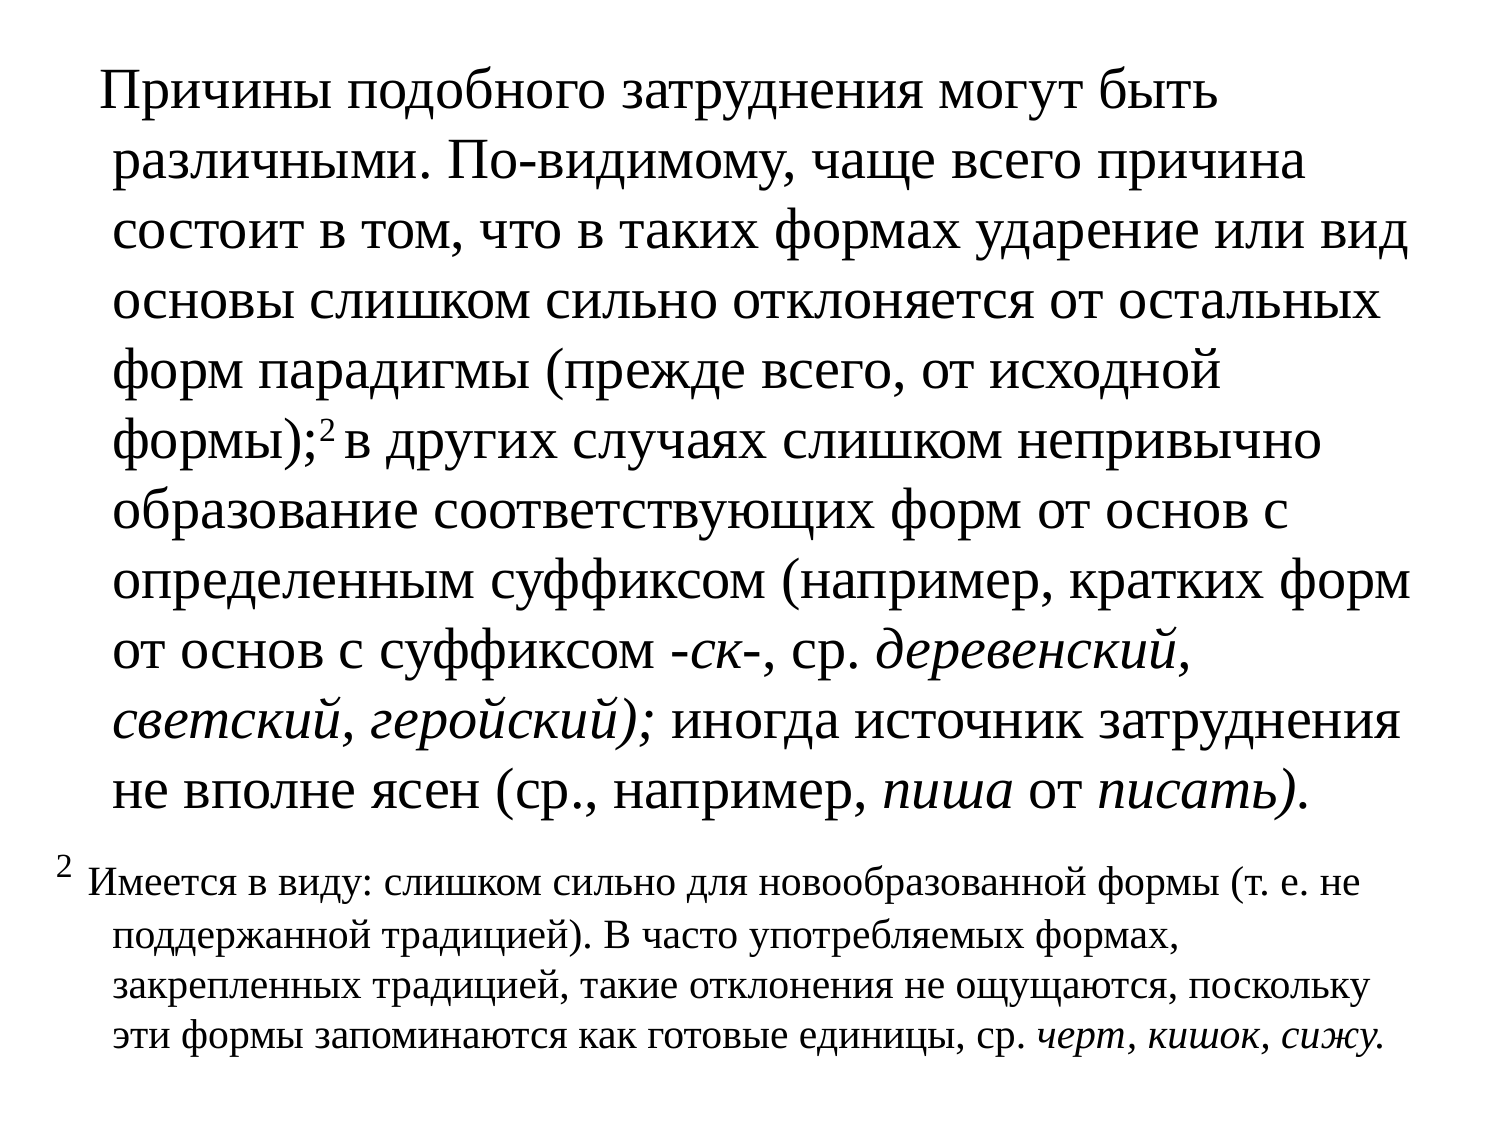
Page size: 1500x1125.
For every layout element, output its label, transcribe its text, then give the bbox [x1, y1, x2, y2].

list Причины подобного затруднения могут быть различными. По-видимому, чаще всего причина состоит в том, что в таких формах ударение или вид основы слишком сильно отклоняется от остальных форм парадигмы (прежде всего, от исходной формы);2 в других случаях слишком непривычно образование соответствующих форм от основ с определенным суффиксом (например, кратких форм от основ с суффиксом -ск-, ср. деревенский, светский, геройский); иногда источник затруднения не вполне ясен (ср., например, пиша от писать). 2 Имеется в виду: слишком сильно для новообразованной формы (т. е. не поддержанной традицией). В часто употребляемых формах, закрепленных традицией, такие отклонения не ощущаются, поскольку эти формы запоминаются как готовые единицы, ср. черт, кишок, сижу. [41, 42, 1447, 1106]
